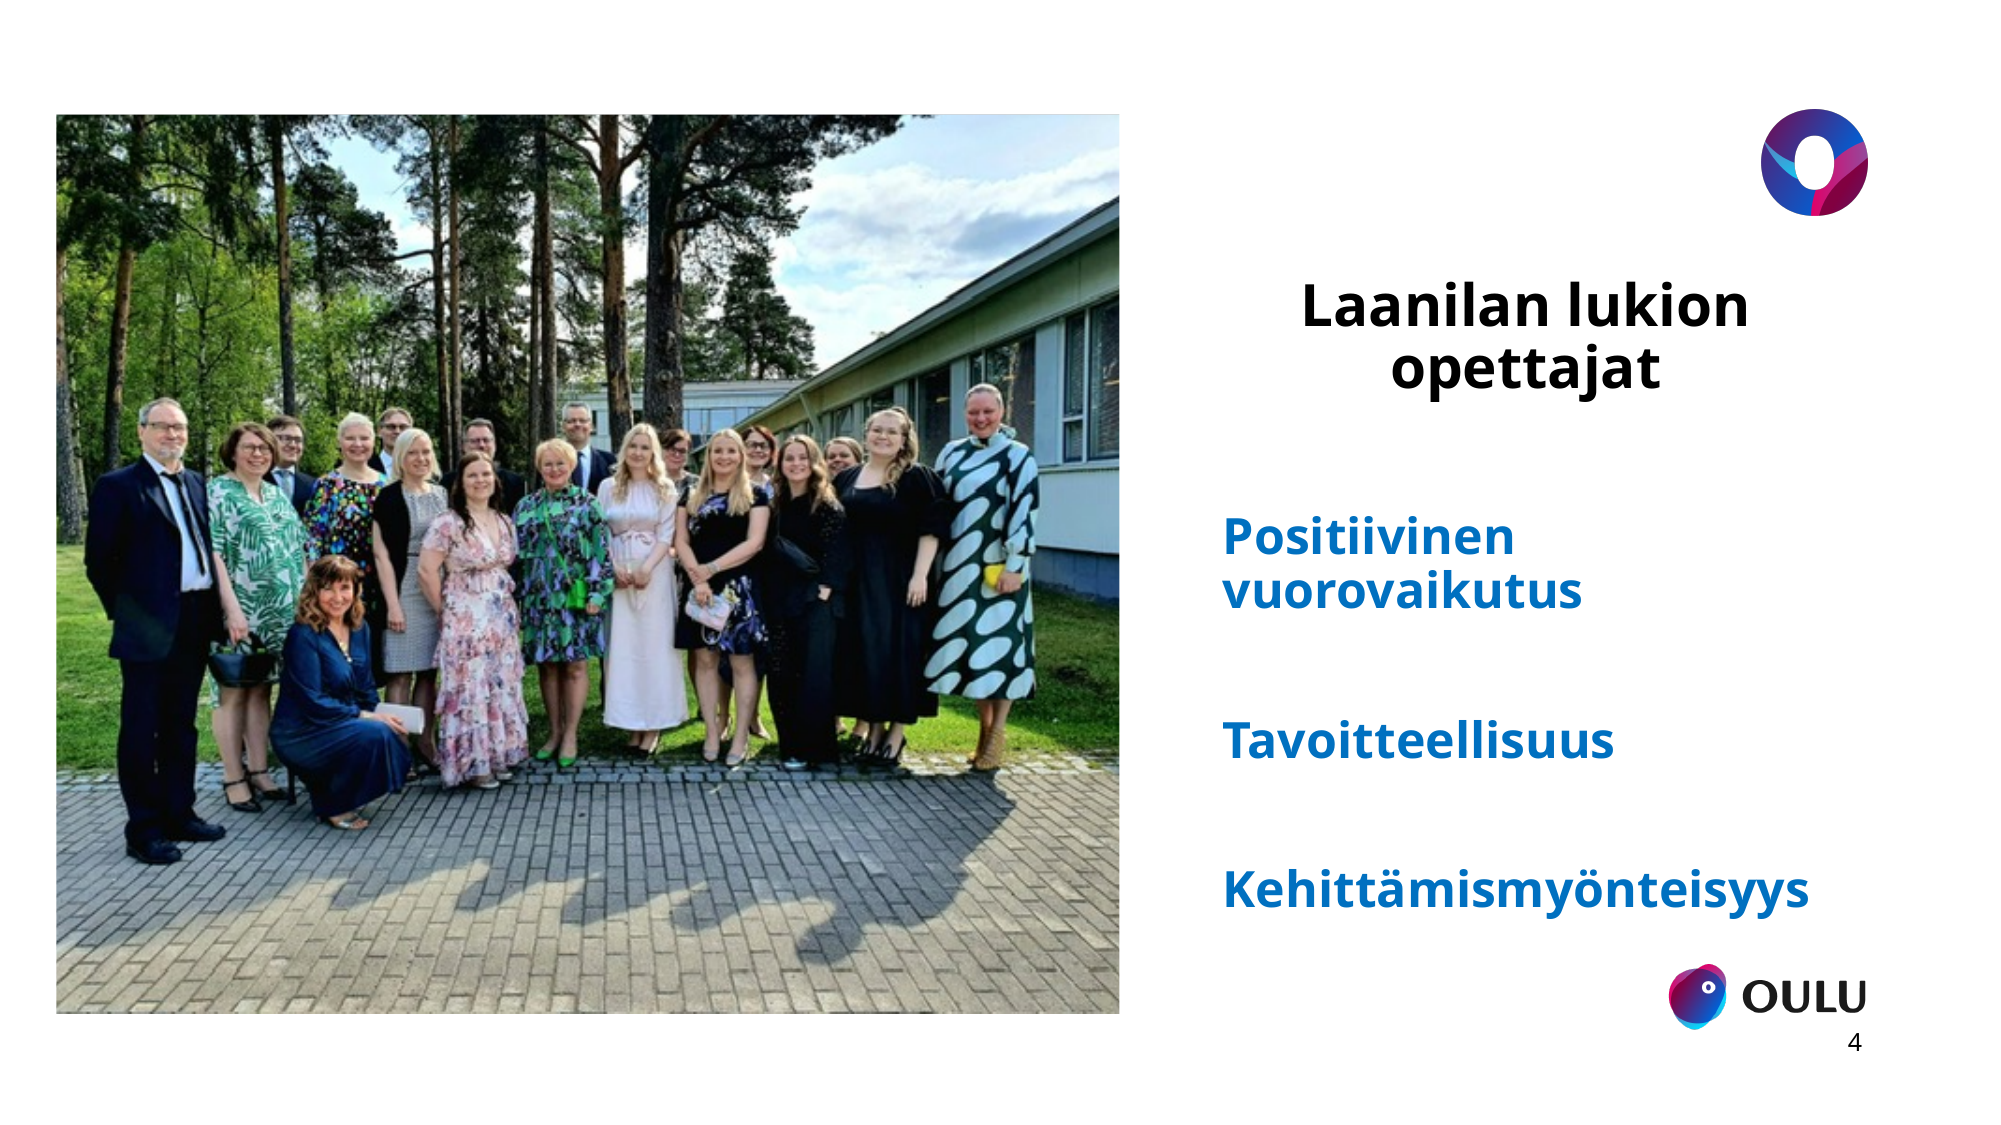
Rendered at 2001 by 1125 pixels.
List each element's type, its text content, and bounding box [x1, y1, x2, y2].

picture [56, 113, 1120, 1014]
slide_number 4 [1427, 1013, 1878, 1074]
list Positiivinen vuorovaikutus Tavoitteellisuus Kehittämismyönteisyys [1207, 437, 1897, 926]
title Laanilan lukion opettajat [1154, 268, 1897, 433]
picture [1663, 943, 1869, 1013]
picture [1761, 109, 1868, 216]
